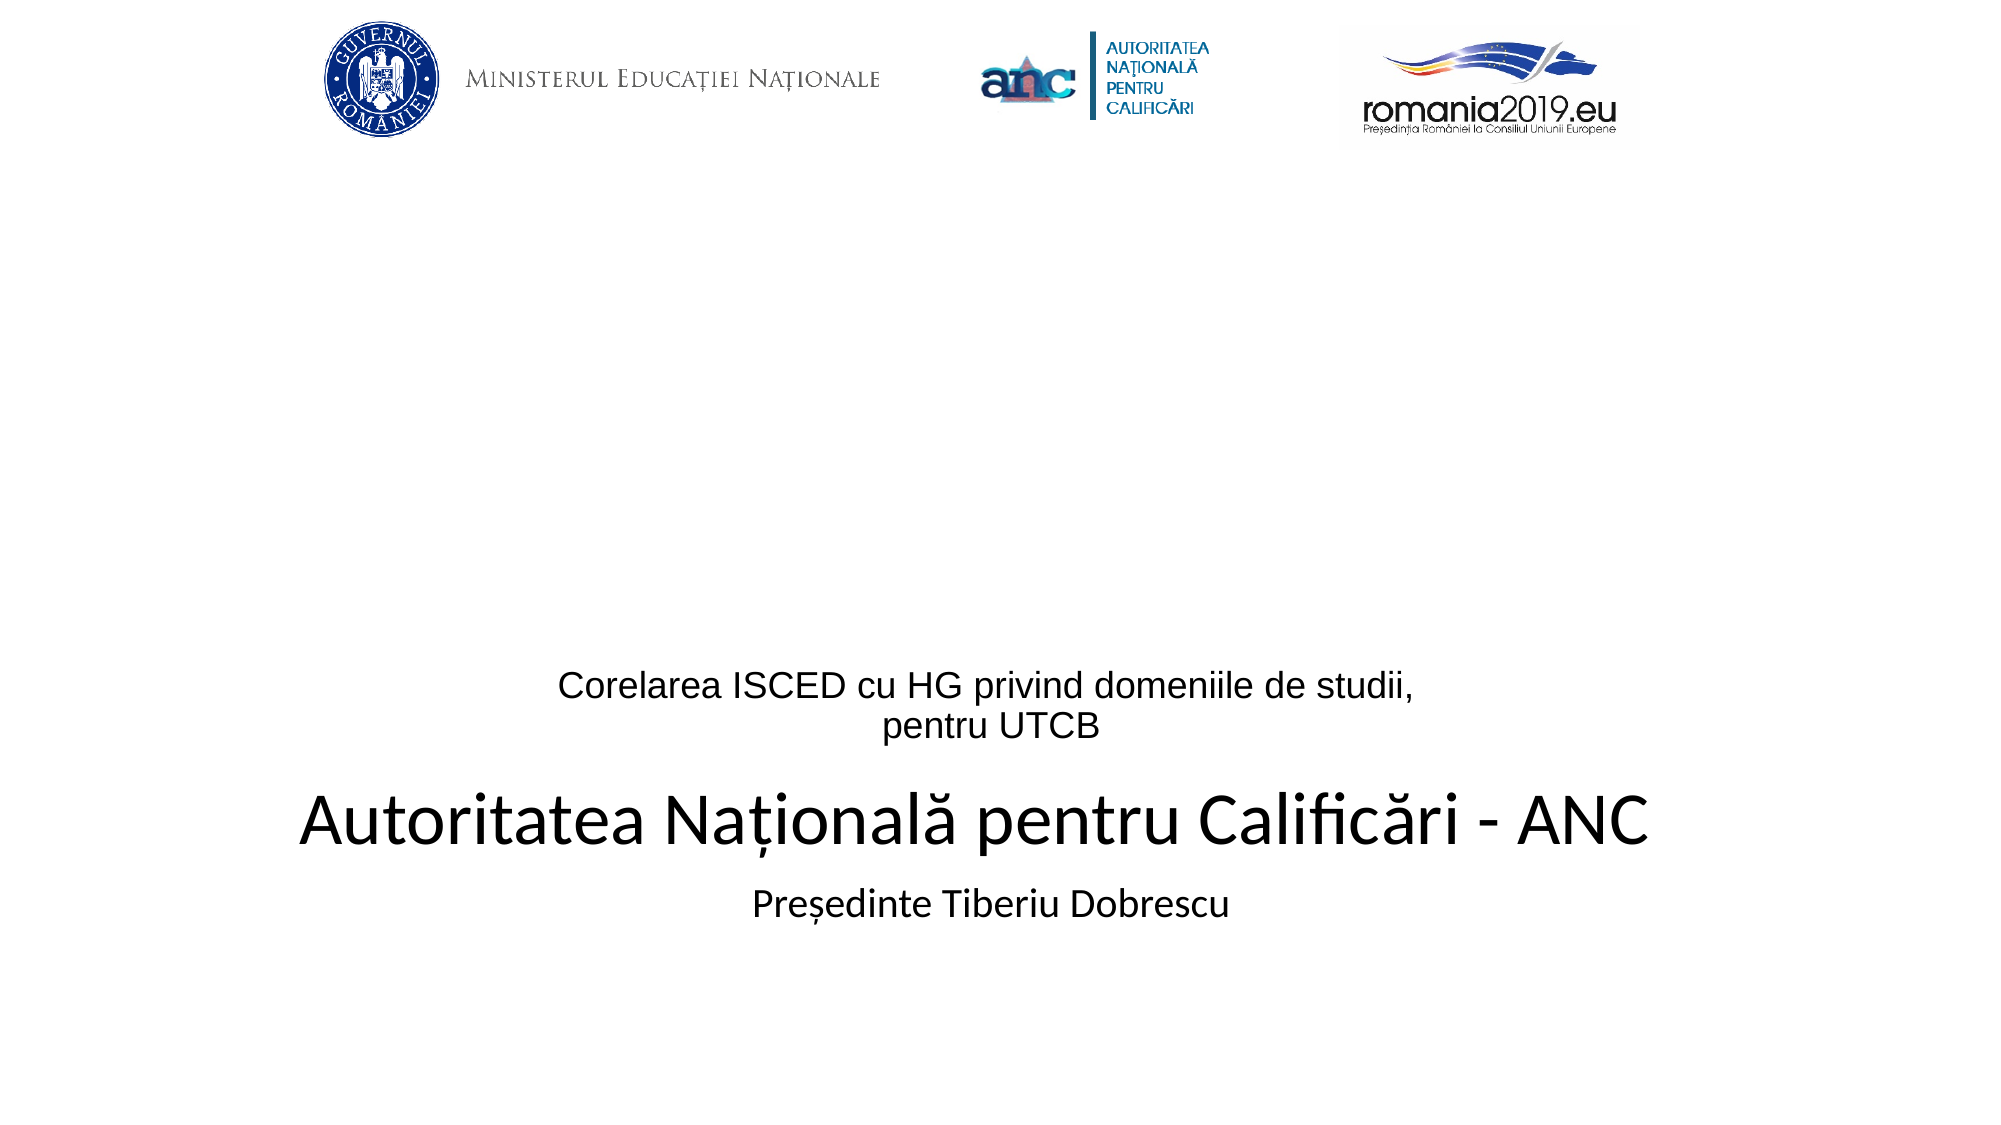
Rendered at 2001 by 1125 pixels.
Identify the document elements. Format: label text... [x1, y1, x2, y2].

picture [322, 19, 879, 138]
picture [972, 25, 1220, 132]
subtitle Autoritatea Națională pentru Calificări - ANC Președinte Tiberiu Dobrescu [87, 772, 1895, 967]
title Corelarea ISCED cu HG privind domeniile de studii, pentru UTCB [172, 289, 1811, 772]
picture [1339, 25, 1640, 150]
